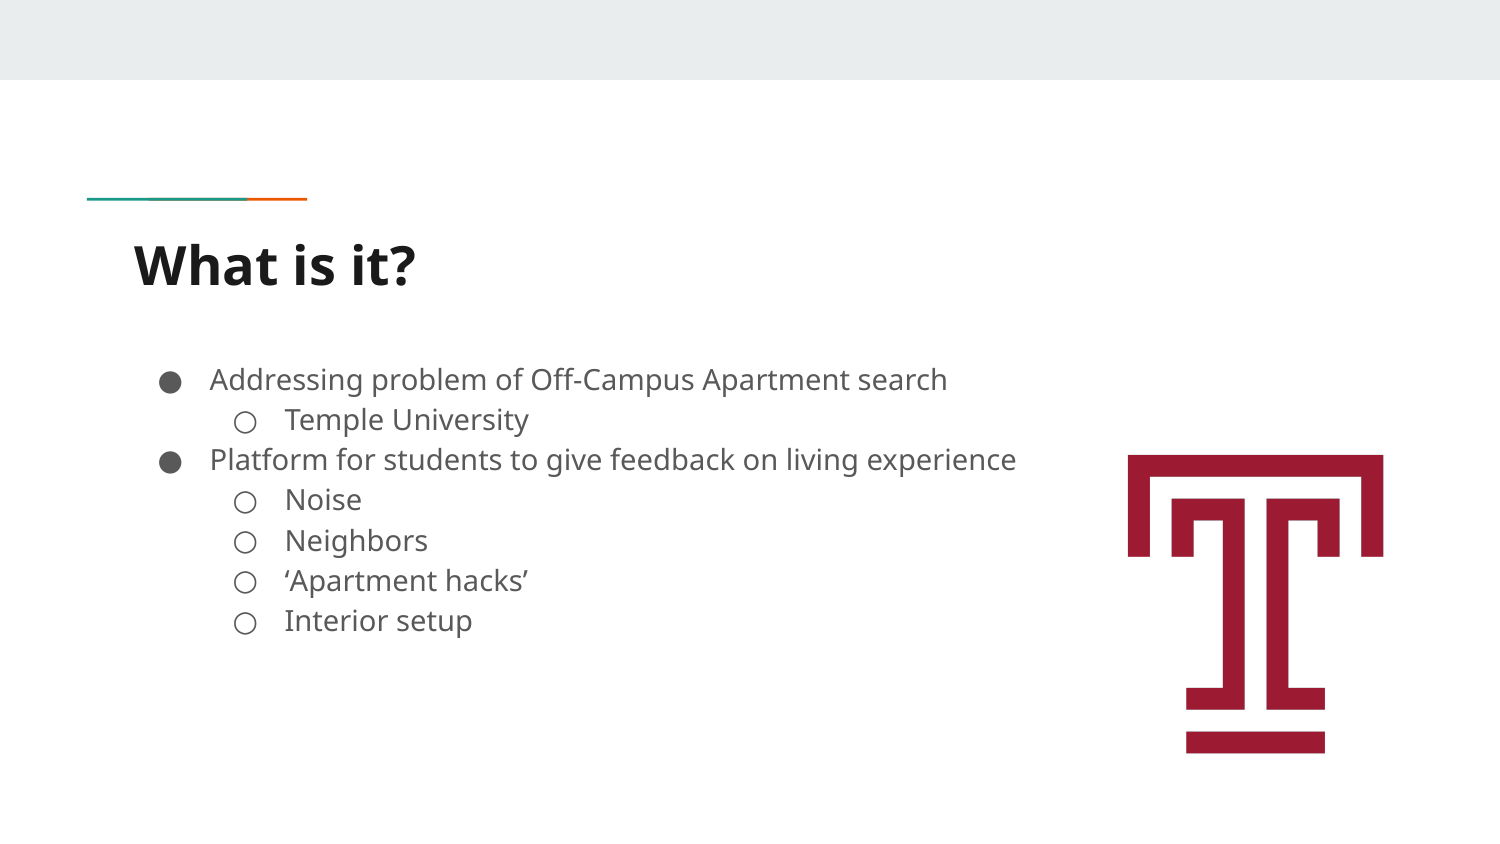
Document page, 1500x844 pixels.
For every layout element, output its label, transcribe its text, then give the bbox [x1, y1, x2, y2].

title What is it? [119, 216, 1381, 305]
list Addressing problem of Off-Campus Apartment search Temple University Platform for students to give feedback on living experience Noise Neighbors ‘Apartment hacks’ Interior setup [119, 341, 1381, 712]
picture [1106, 433, 1405, 776]
